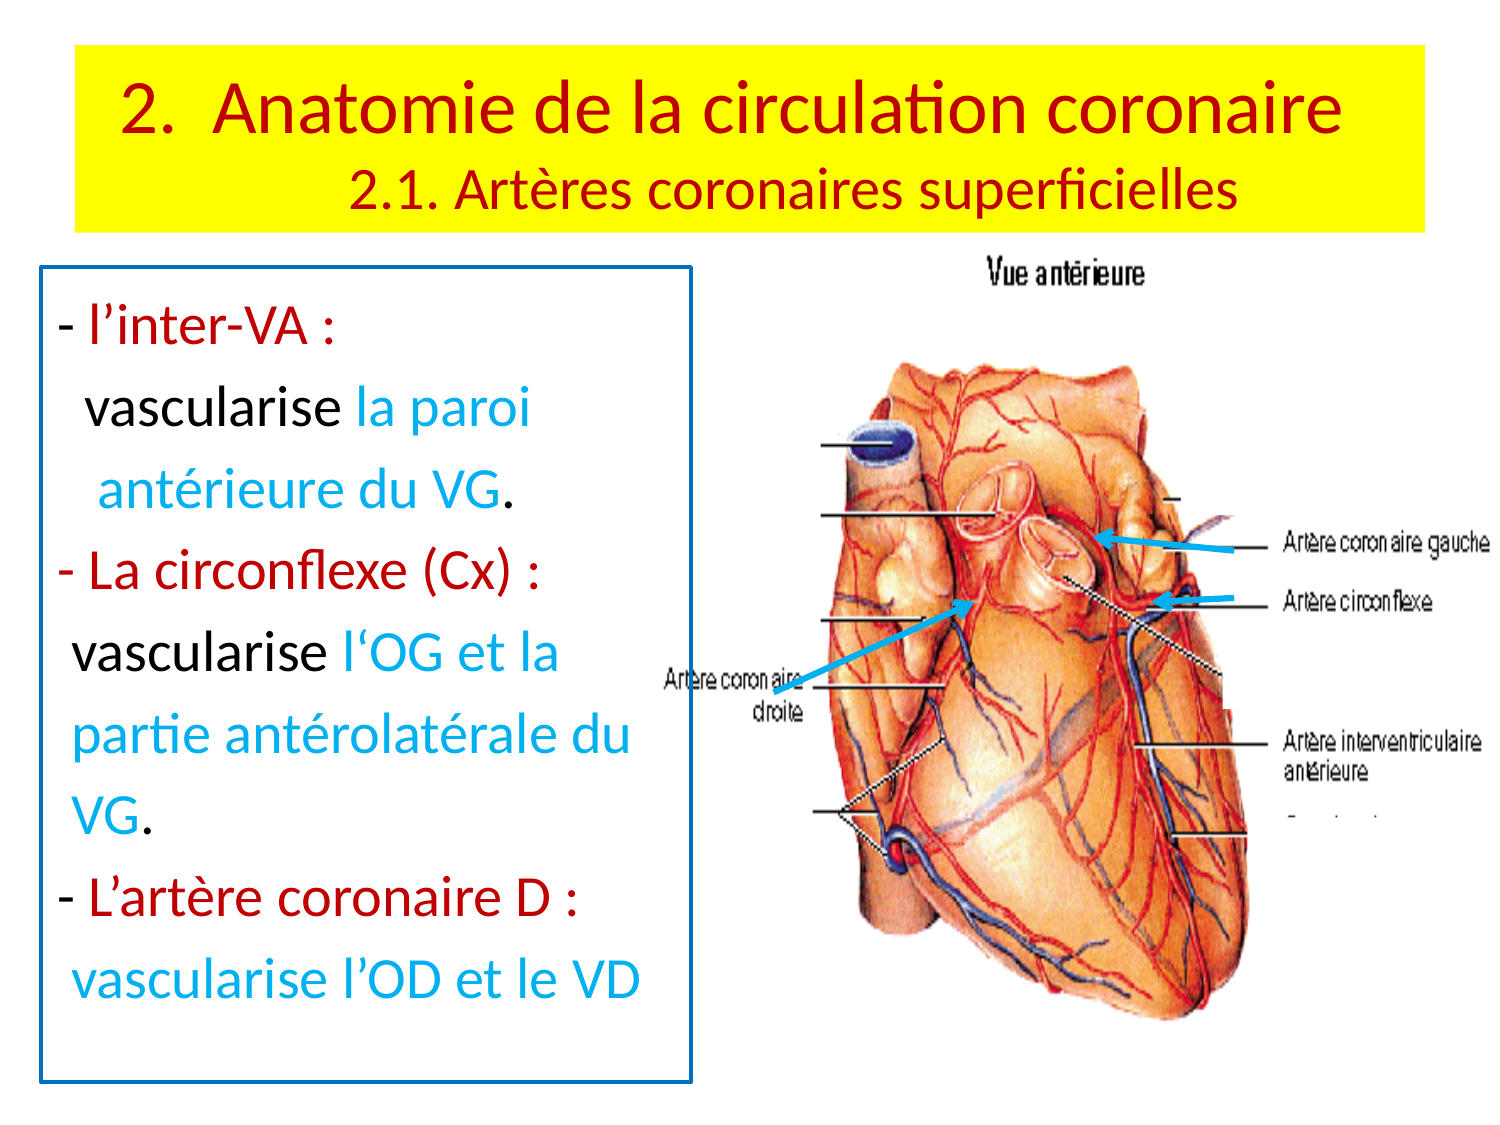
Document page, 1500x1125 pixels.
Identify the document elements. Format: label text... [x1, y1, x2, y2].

picture [649, 243, 1495, 1125]
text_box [1151, 597, 1235, 603]
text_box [1092, 536, 1235, 551]
text_box - l’inter-VA : vascularise la paroi antérieure du VG. - La circonflexe (Cx) : vascularise l‘OG et la partie antérolatérale du VG. - L’artère coronaire D : vascularise l’OD et le VD [29, 278, 642, 1125]
text_box [39, 265, 642, 1084]
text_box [773, 601, 975, 693]
title 2. Anatomie de la circulation coronaire 2.1. Artères coronaires superficielles [75, 45, 1425, 233]
